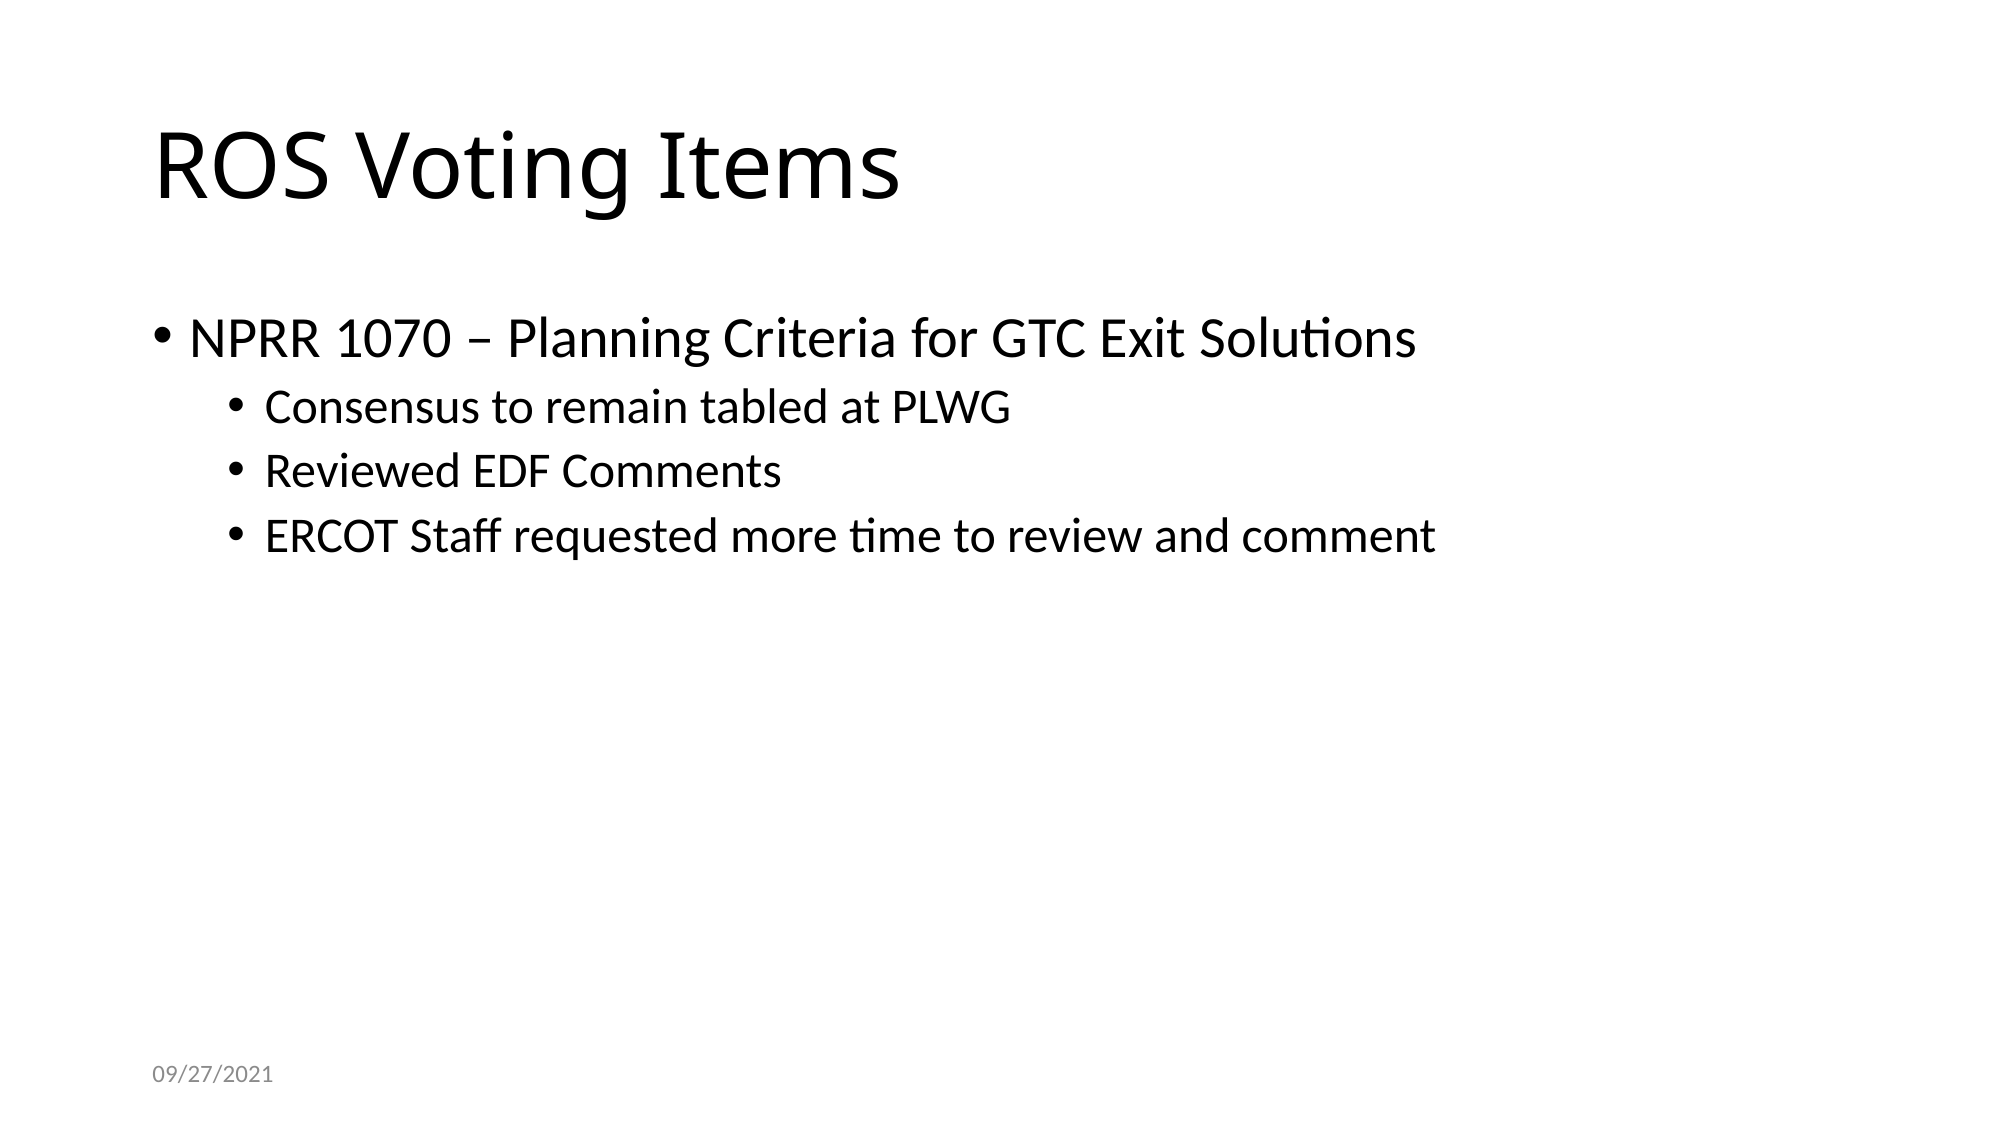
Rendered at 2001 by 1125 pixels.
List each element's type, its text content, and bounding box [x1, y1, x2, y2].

list NPRR 1070 – Planning Criteria for GTC Exit Solutions Consensus to remain tabled at PLWG Reviewed EDF Comments ERCOT Staff requested more time to review and comment [137, 299, 1863, 1014]
title ROS Voting Items [137, 59, 1863, 278]
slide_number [137, 1042, 588, 1103]
